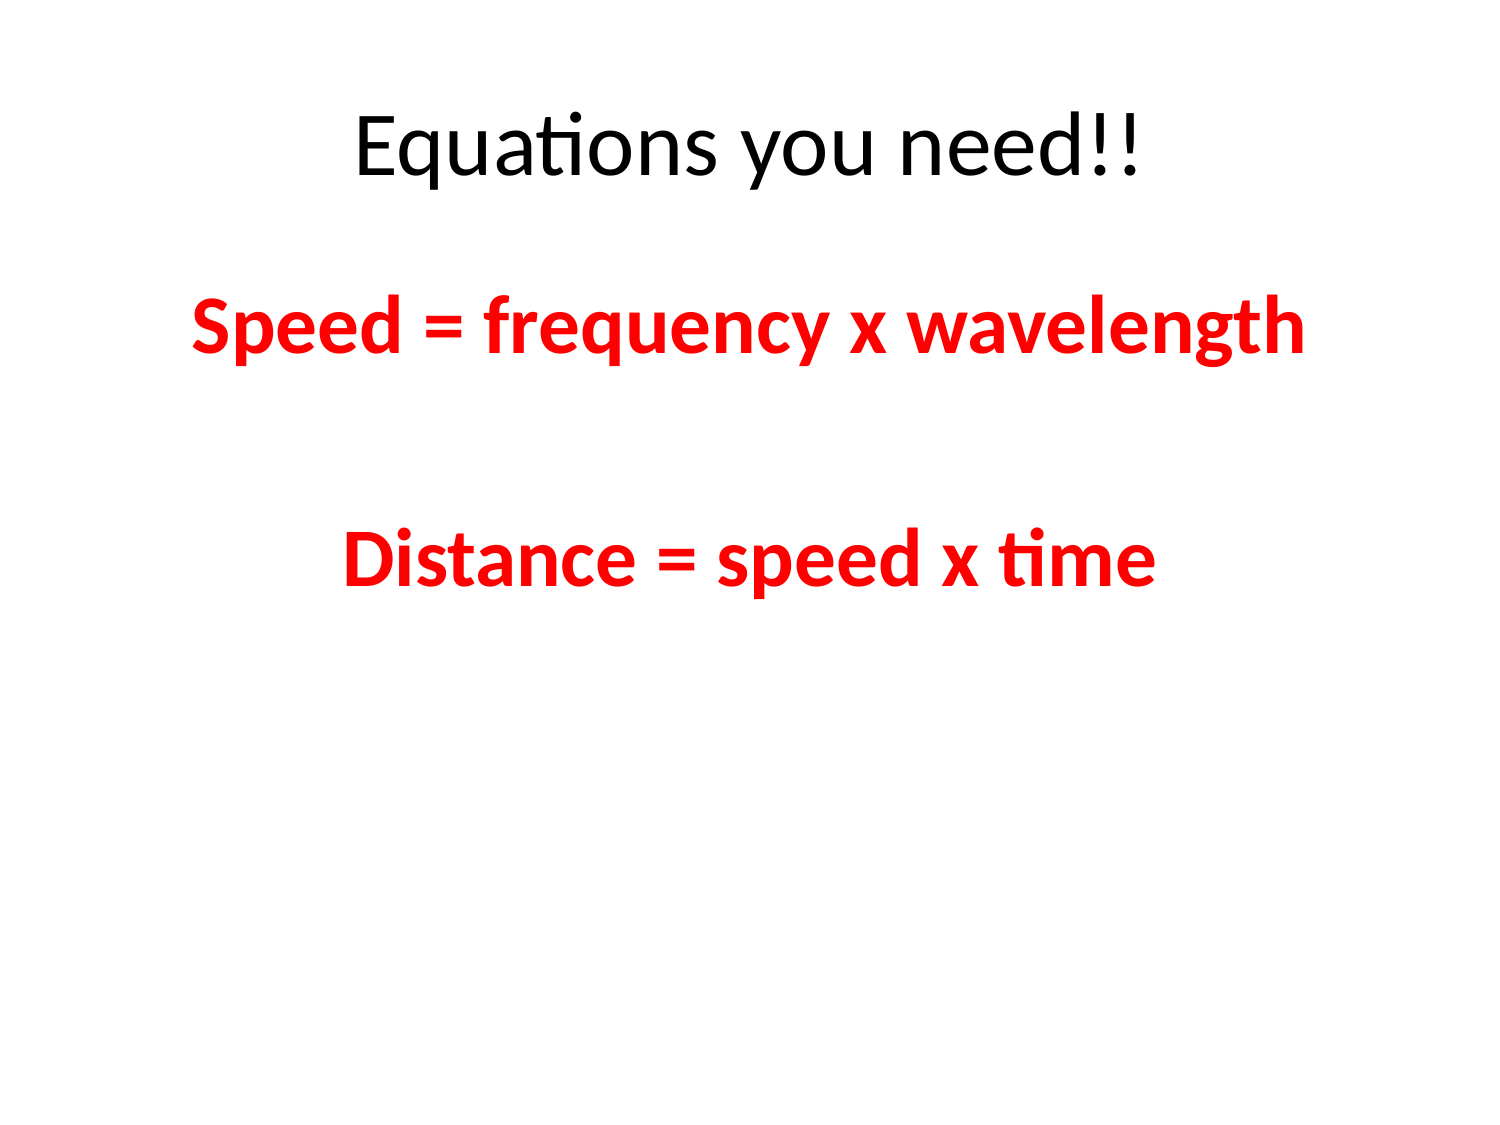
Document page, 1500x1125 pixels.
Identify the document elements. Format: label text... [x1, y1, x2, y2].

list Speed = frequency x wavelength Distance = speed x time [75, 262, 1425, 1005]
title Equations you need!! [75, 45, 1425, 233]
